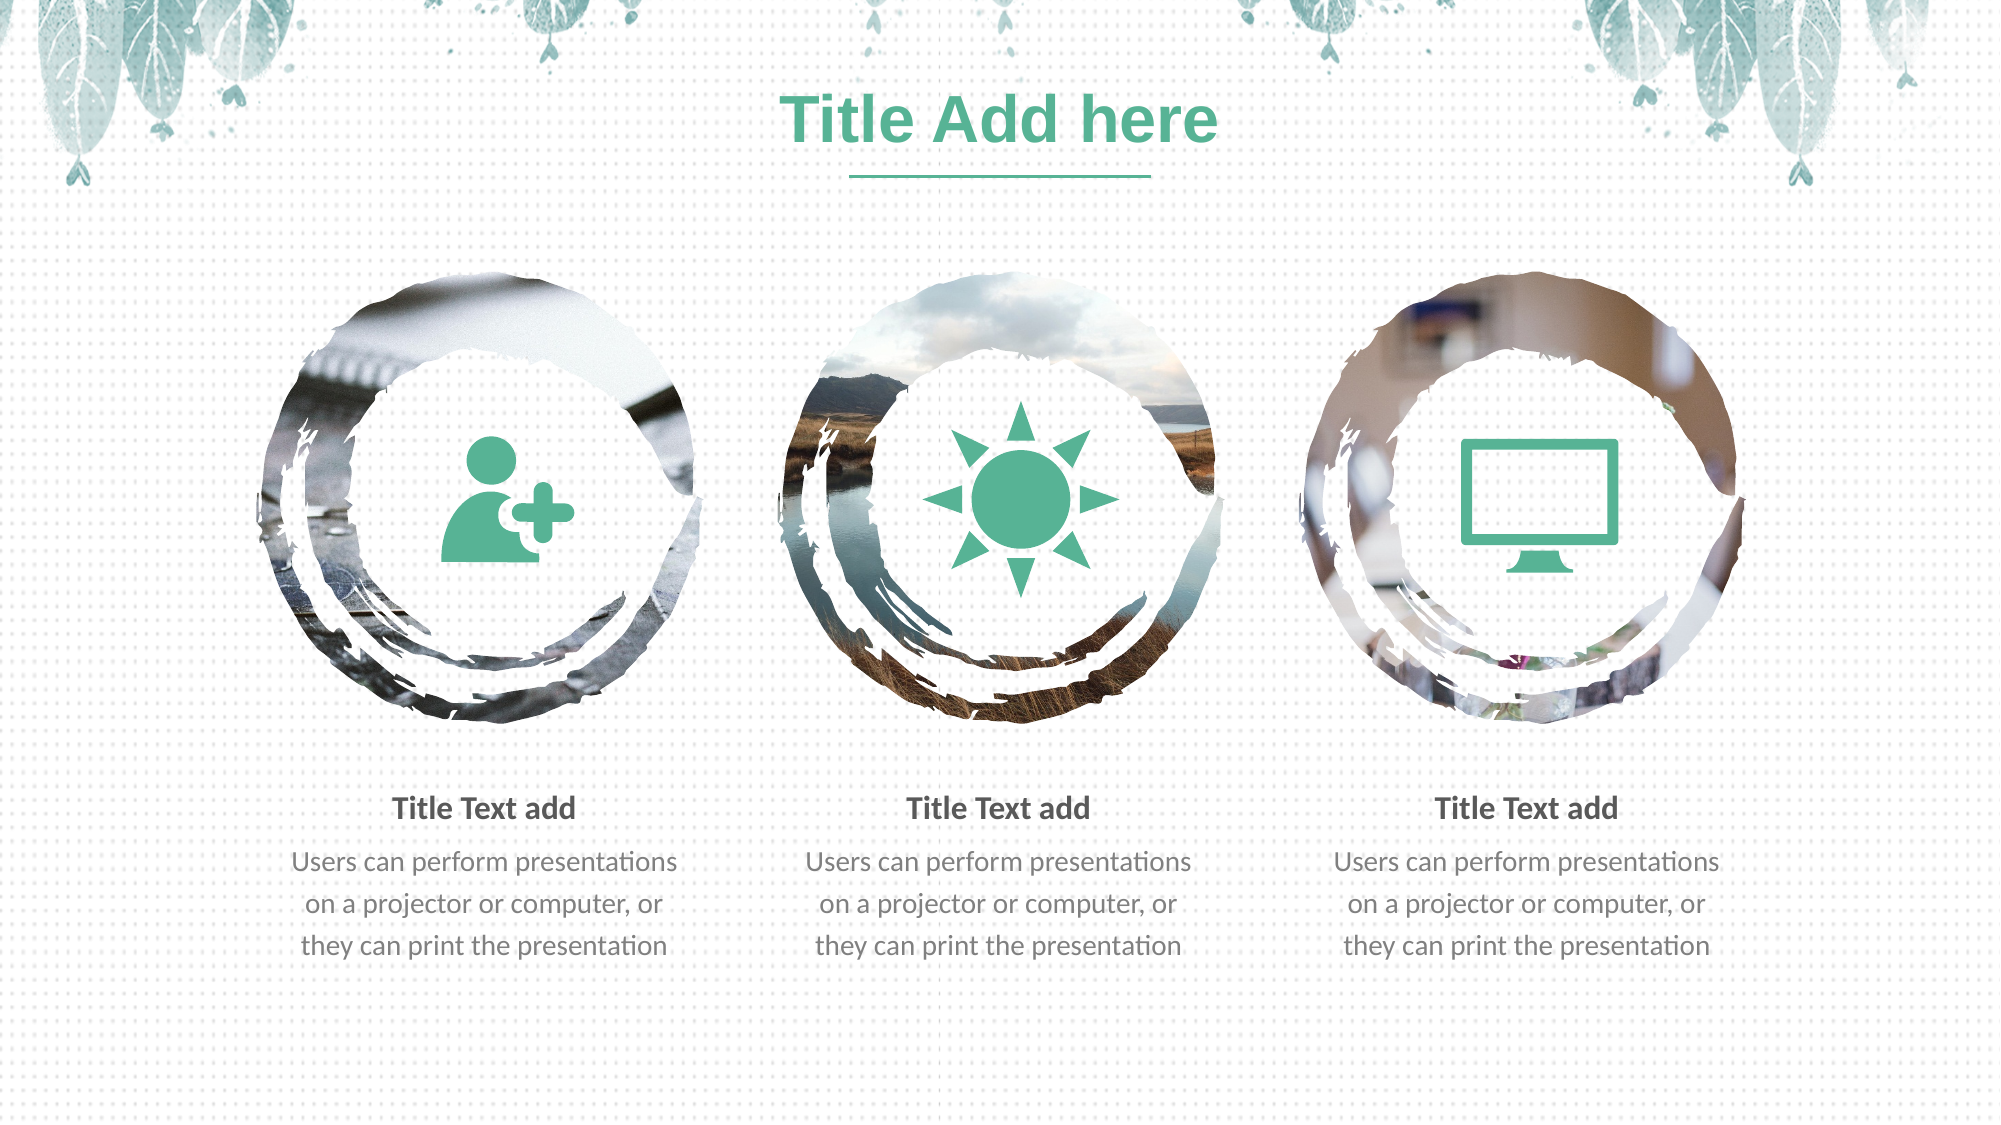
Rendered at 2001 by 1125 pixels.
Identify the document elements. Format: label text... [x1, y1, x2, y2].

text_box Title Add here [764, 68, 1236, 163]
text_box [779, 770, 1218, 929]
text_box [1307, 770, 1747, 929]
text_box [265, 770, 704, 929]
picture [0, 0, 2000, 1125]
